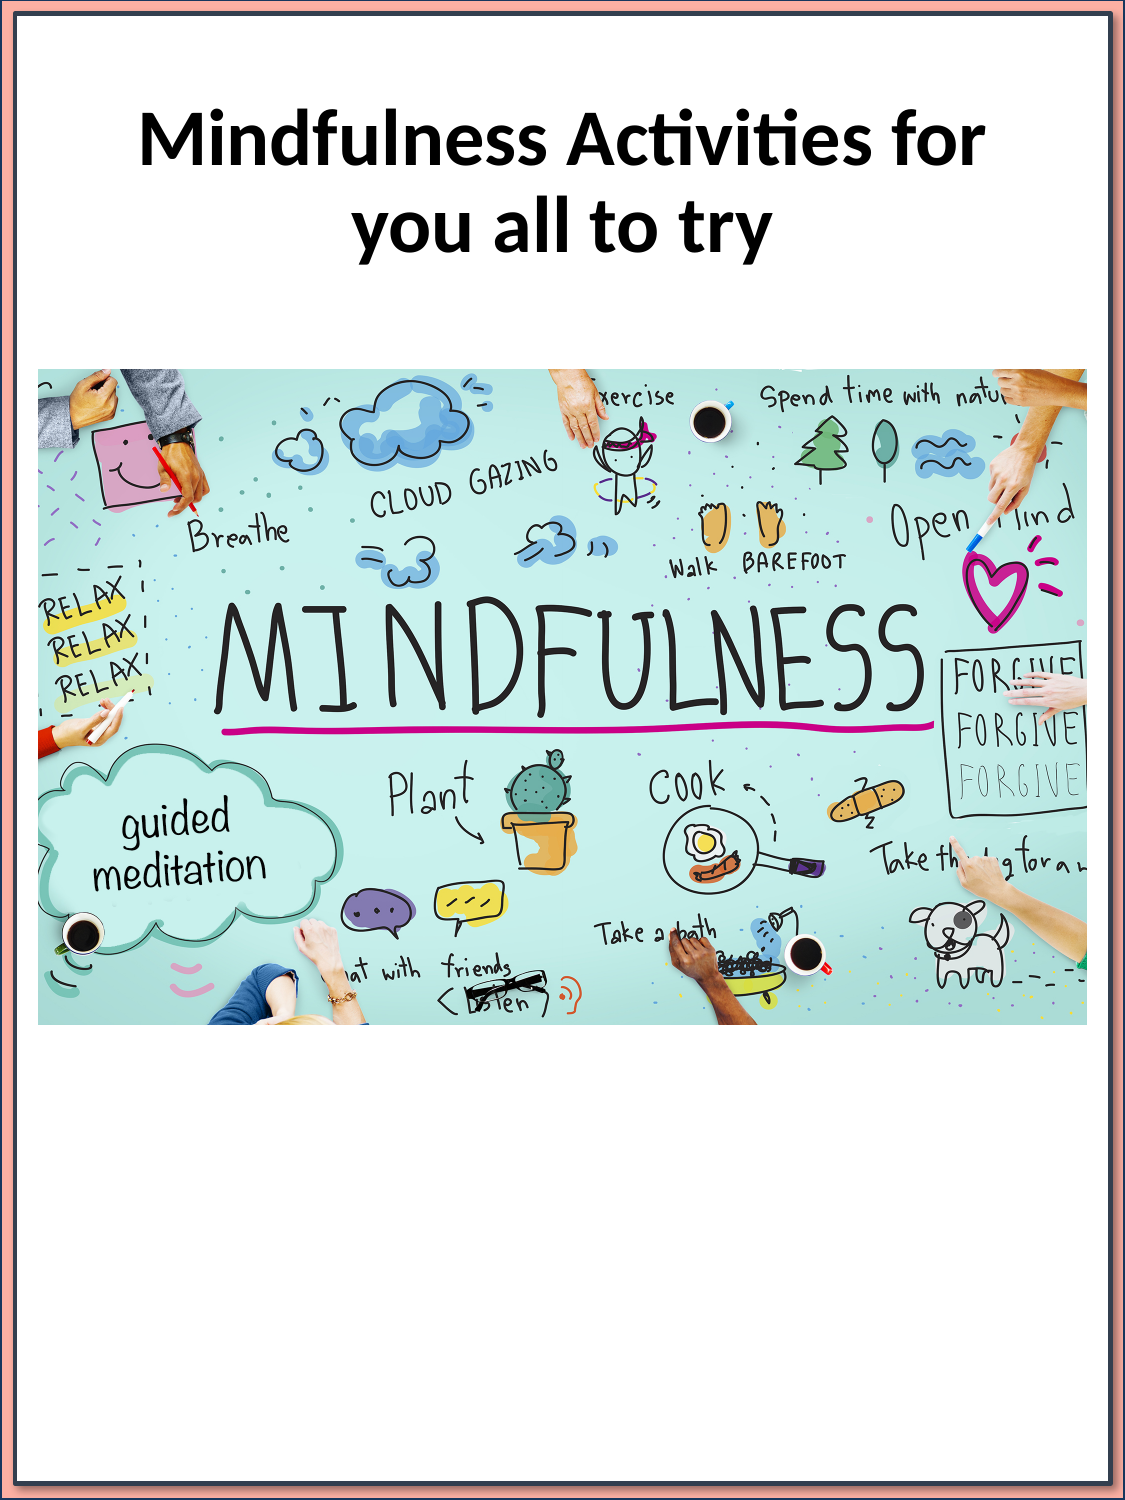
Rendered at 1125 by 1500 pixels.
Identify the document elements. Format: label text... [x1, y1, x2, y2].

picture [38, 369, 1087, 1025]
title Mindfulness Activities for you all to try [77, 79, 1048, 287]
